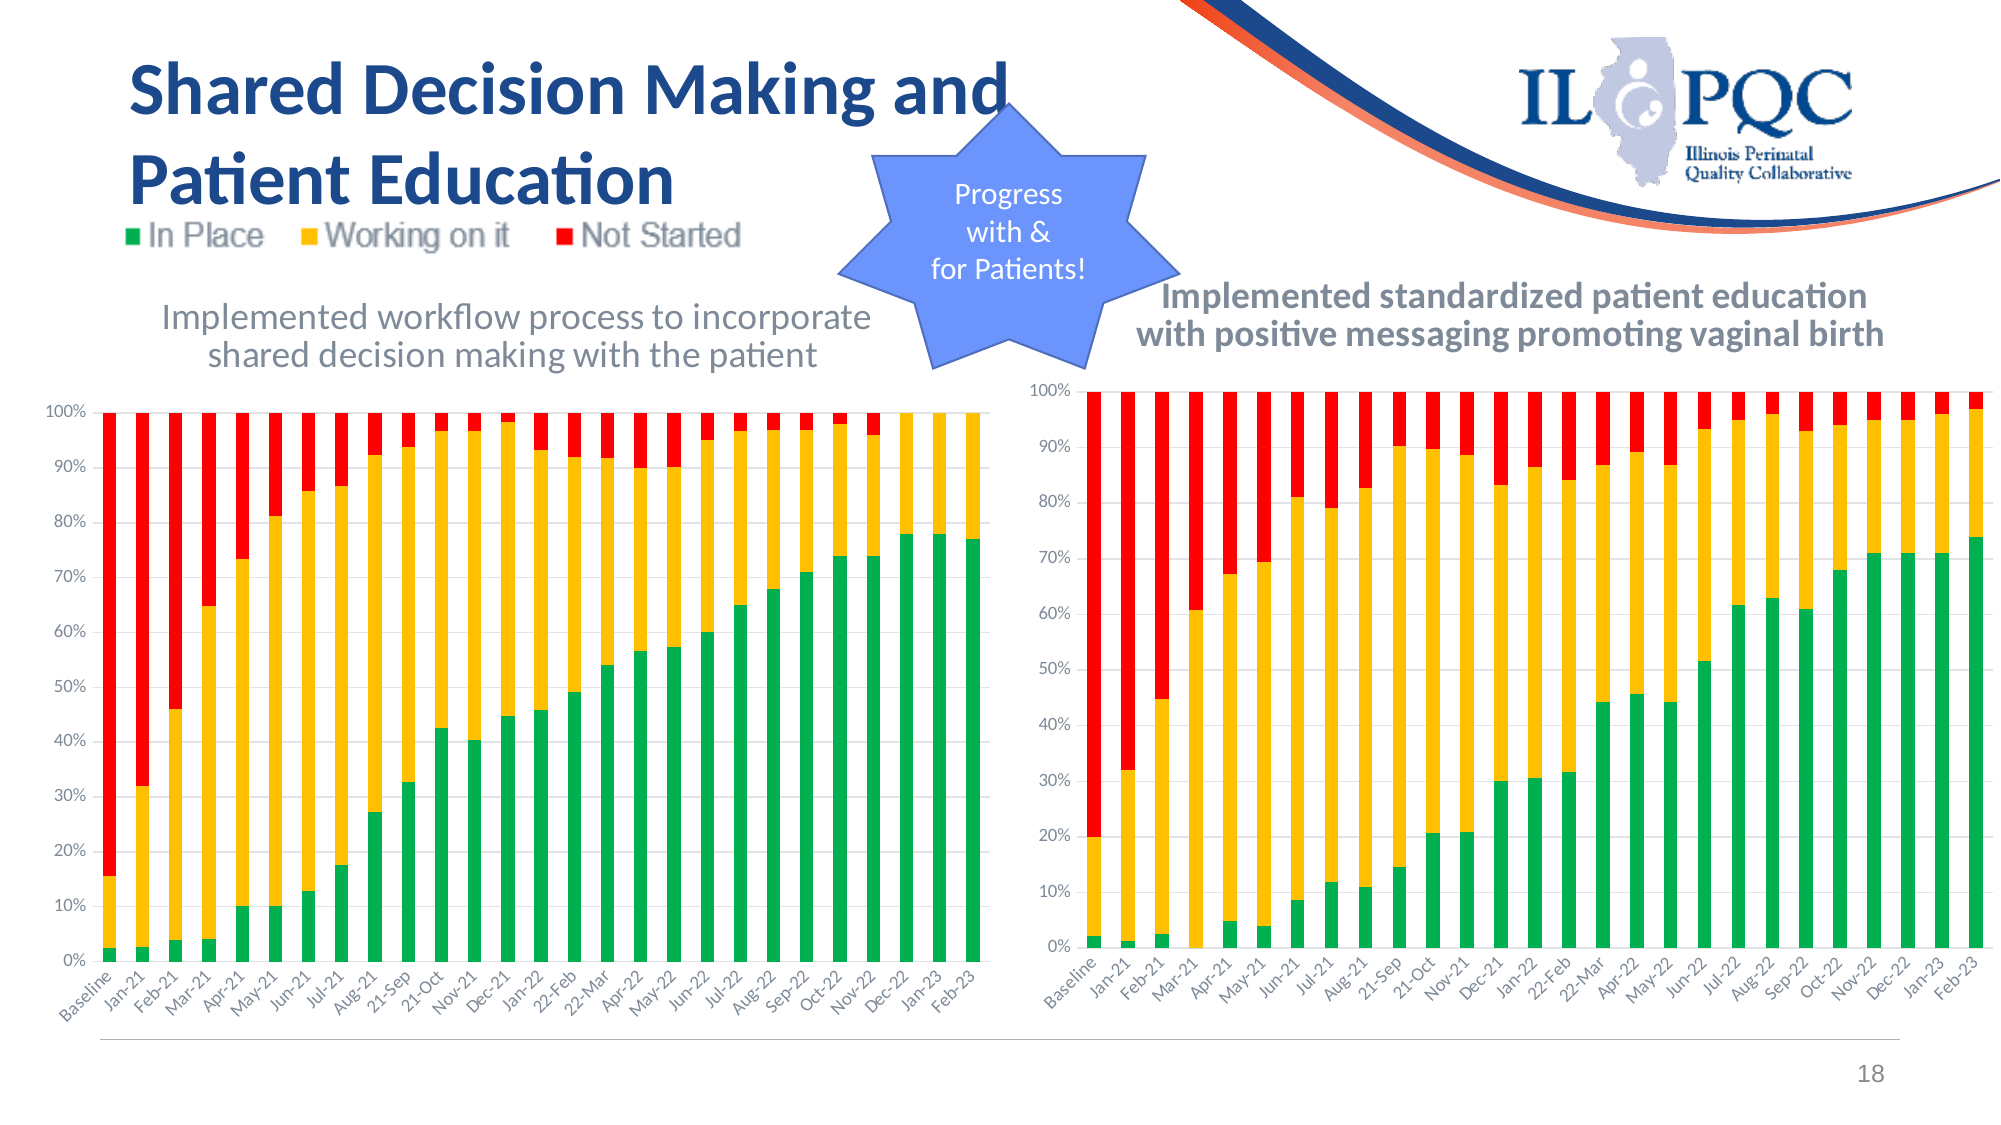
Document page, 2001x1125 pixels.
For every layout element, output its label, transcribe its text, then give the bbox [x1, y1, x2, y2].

slide_number 18 [1449, 1042, 1900, 1103]
picture [1519, 37, 1852, 187]
chart [24, 245, 2000, 1043]
text_box Progress with & for Patients! [844, 102, 1152, 267]
title Shared Decision Making and Patient Education [114, 20, 1226, 239]
picture [114, 208, 753, 260]
